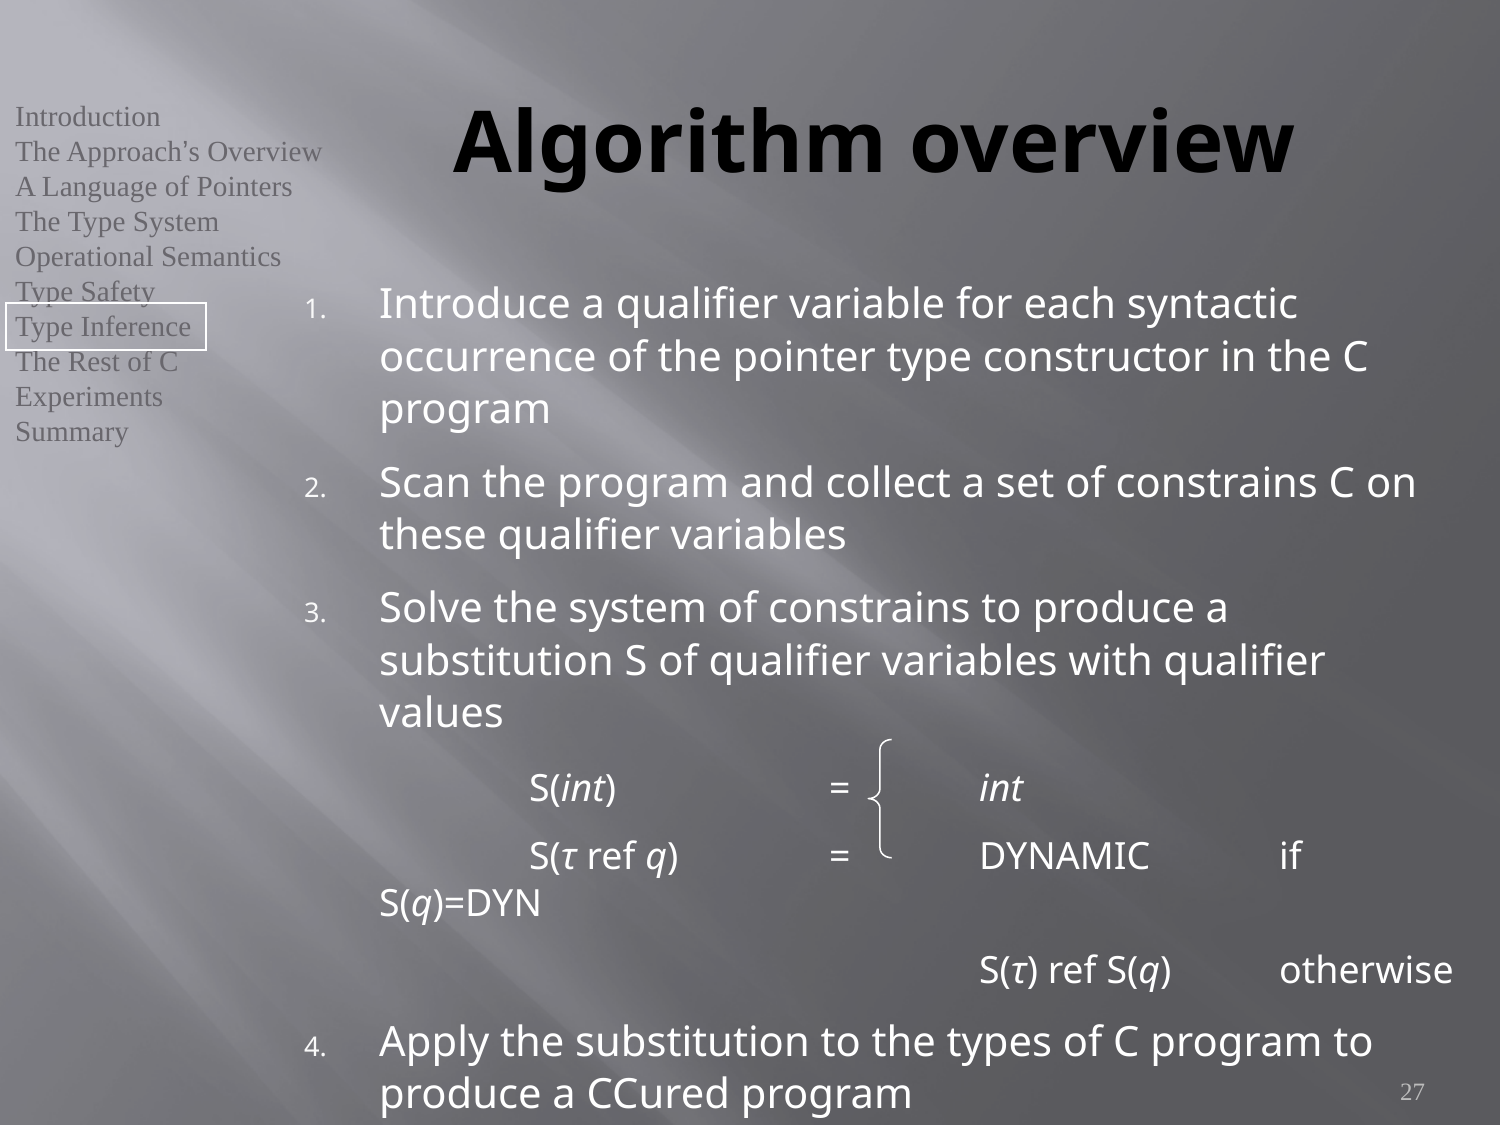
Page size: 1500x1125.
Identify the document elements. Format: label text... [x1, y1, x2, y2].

title Algorithm overview [324, 45, 1425, 233]
text_box [868, 739, 892, 858]
list Introduce a qualifier variable for each syntactic occurrence of the pointer type constructor in the C program Scan the program and collect a set of constrains C on these qualifier variables Solve the system of constrains to produce a substitution S of qualifier variables with qualifier values S(int) = int S(τ ref q) = DYNAMIC if S(q)=DYN S(τ) ref S(q) otherwise Apply the substitution to the types of C program to produce a CCured program [289, 267, 1474, 988]
slide_number 27 [1299, 1052, 1425, 1113]
text_box [5, 302, 207, 350]
